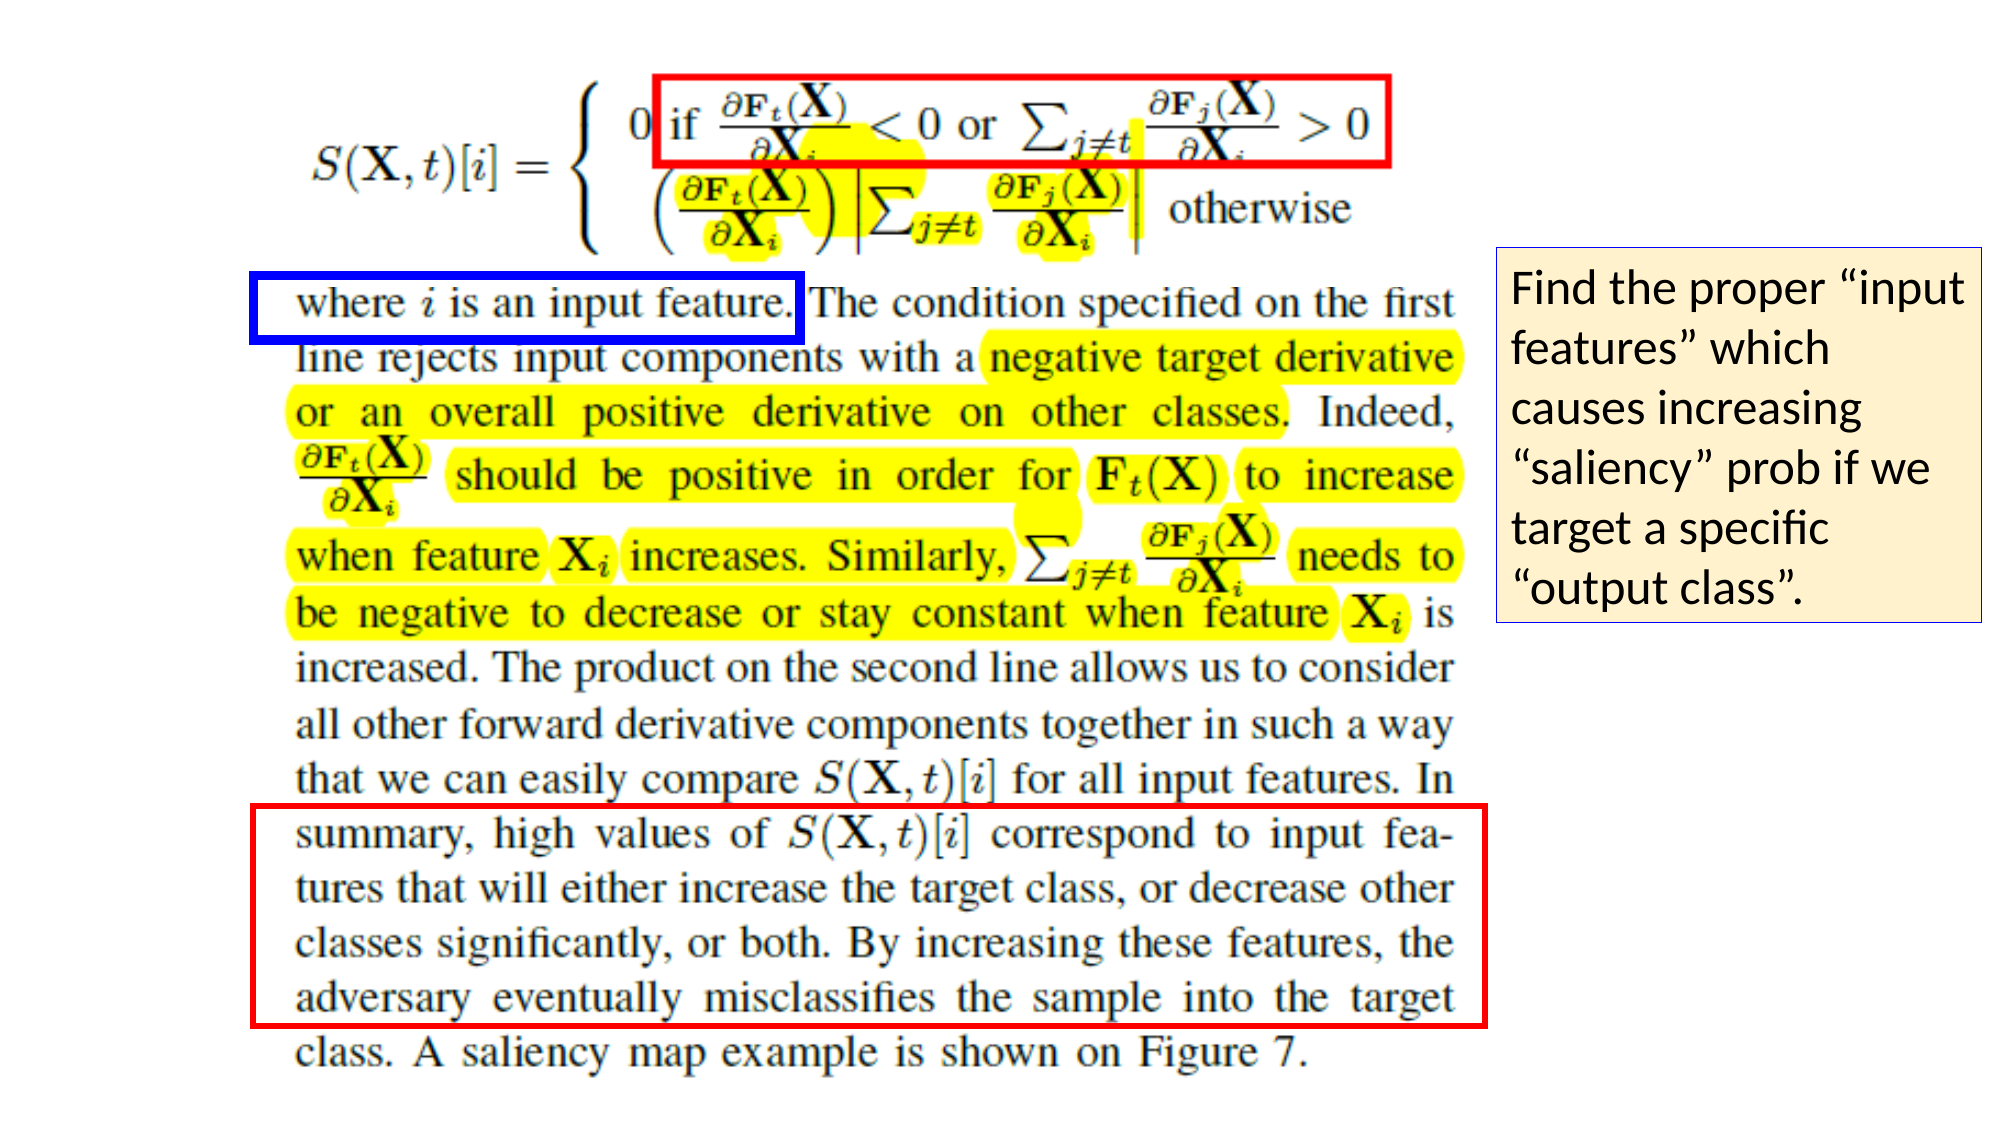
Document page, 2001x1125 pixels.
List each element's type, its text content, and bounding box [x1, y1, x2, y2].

picture [276, 287, 1474, 1078]
picture [276, 54, 1395, 276]
text_box Find the proper “input features” which causes increasing “saliency” prob if we target a specific “output class”. [1496, 247, 1982, 623]
text_box [252, 805, 276, 1027]
text_box [252, 274, 801, 341]
text_box [1474, 805, 1486, 1027]
